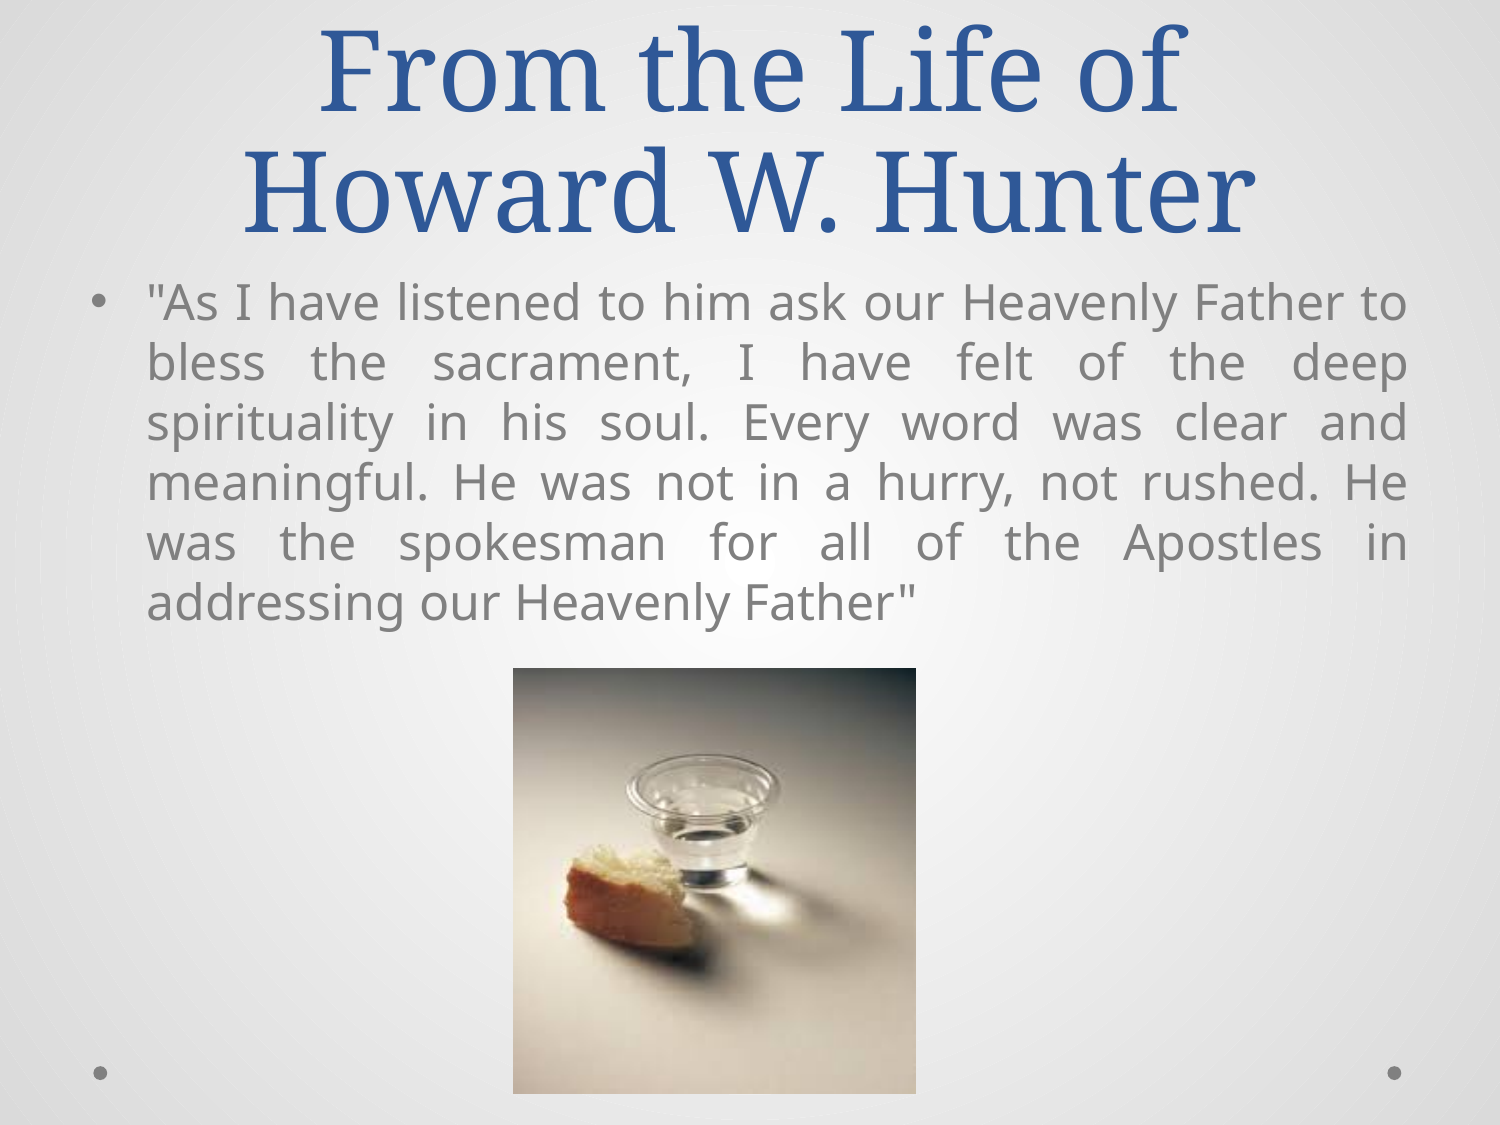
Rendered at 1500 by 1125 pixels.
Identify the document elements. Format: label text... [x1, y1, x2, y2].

list "As I have listened to him ask our Heavenly Father to bless the sacrament, I have felt of the deep spirituality in his soul. Every word was clear and meaningful. He was not in a hurry, not rushed. He was the spokesman for all of the Apostles in addressing our Heavenly Father" [75, 262, 1425, 1005]
picture [513, 668, 916, 1095]
title From the Life of Howard W. Hunter [75, 0, 1425, 262]
